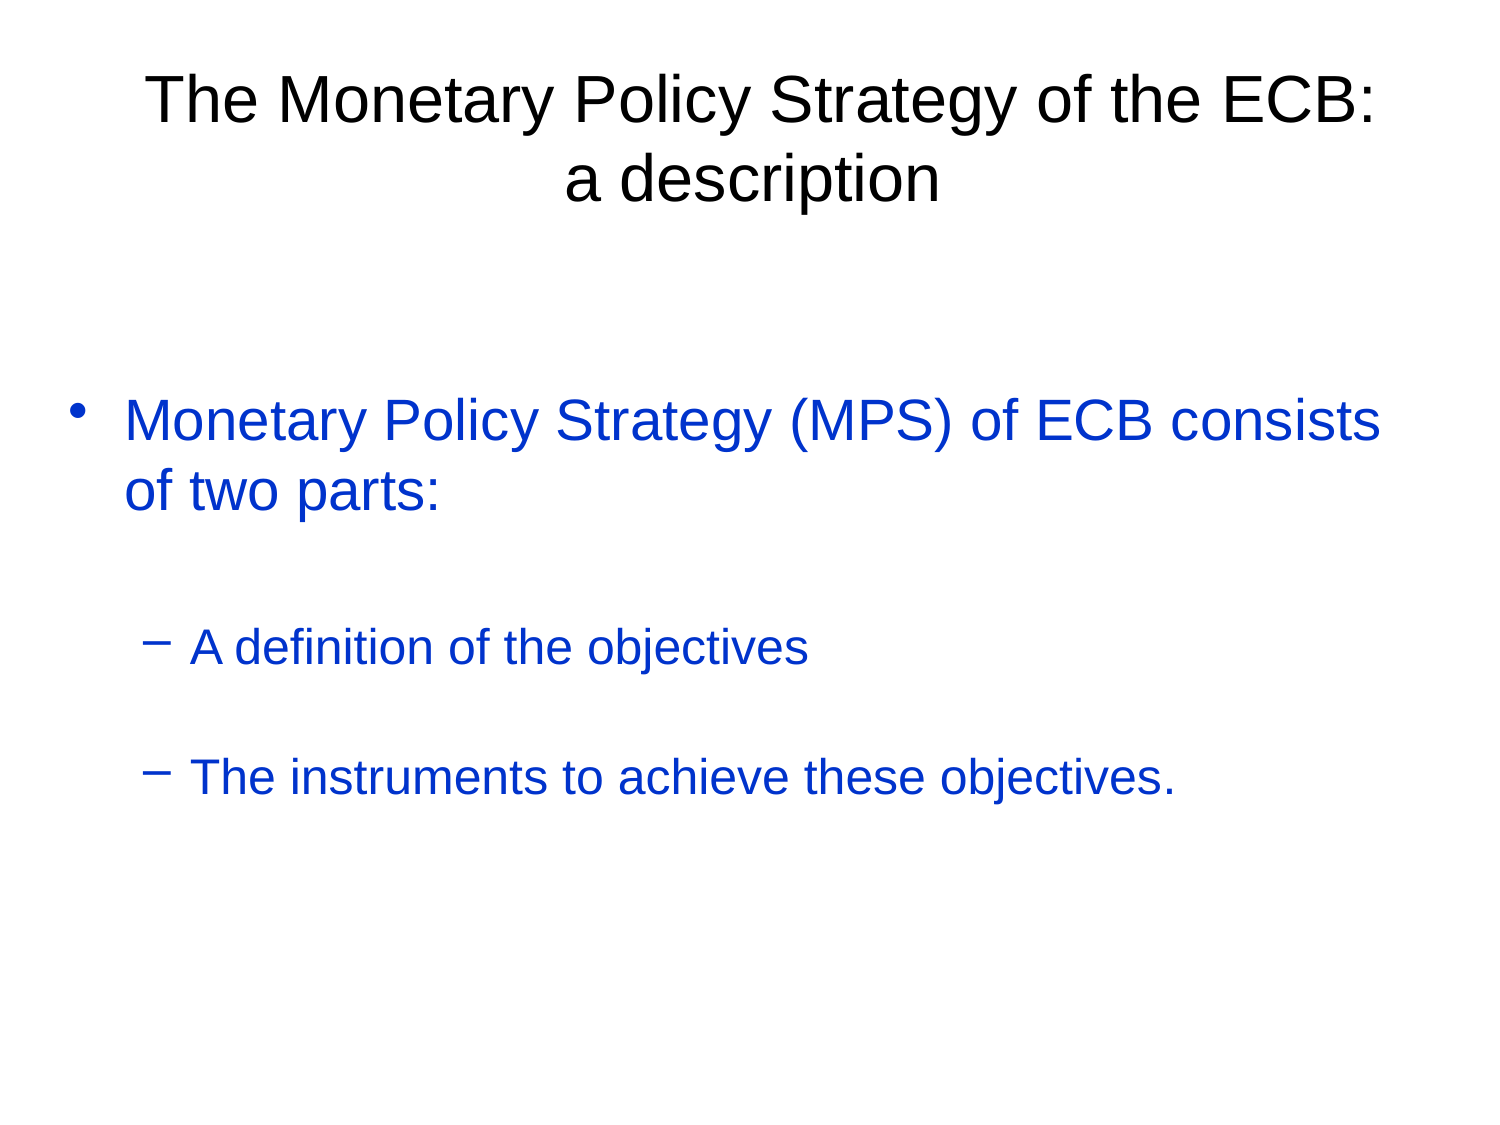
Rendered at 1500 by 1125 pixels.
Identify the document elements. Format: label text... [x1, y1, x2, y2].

list Monetary Policy Strategy (MPS) of ECB consists of two parts: A definition of the objectives The instruments to achieve these objectives. [53, 375, 1425, 1094]
title The Monetary Policy Strategy of the ECB: a description [123, 78, 1399, 193]
